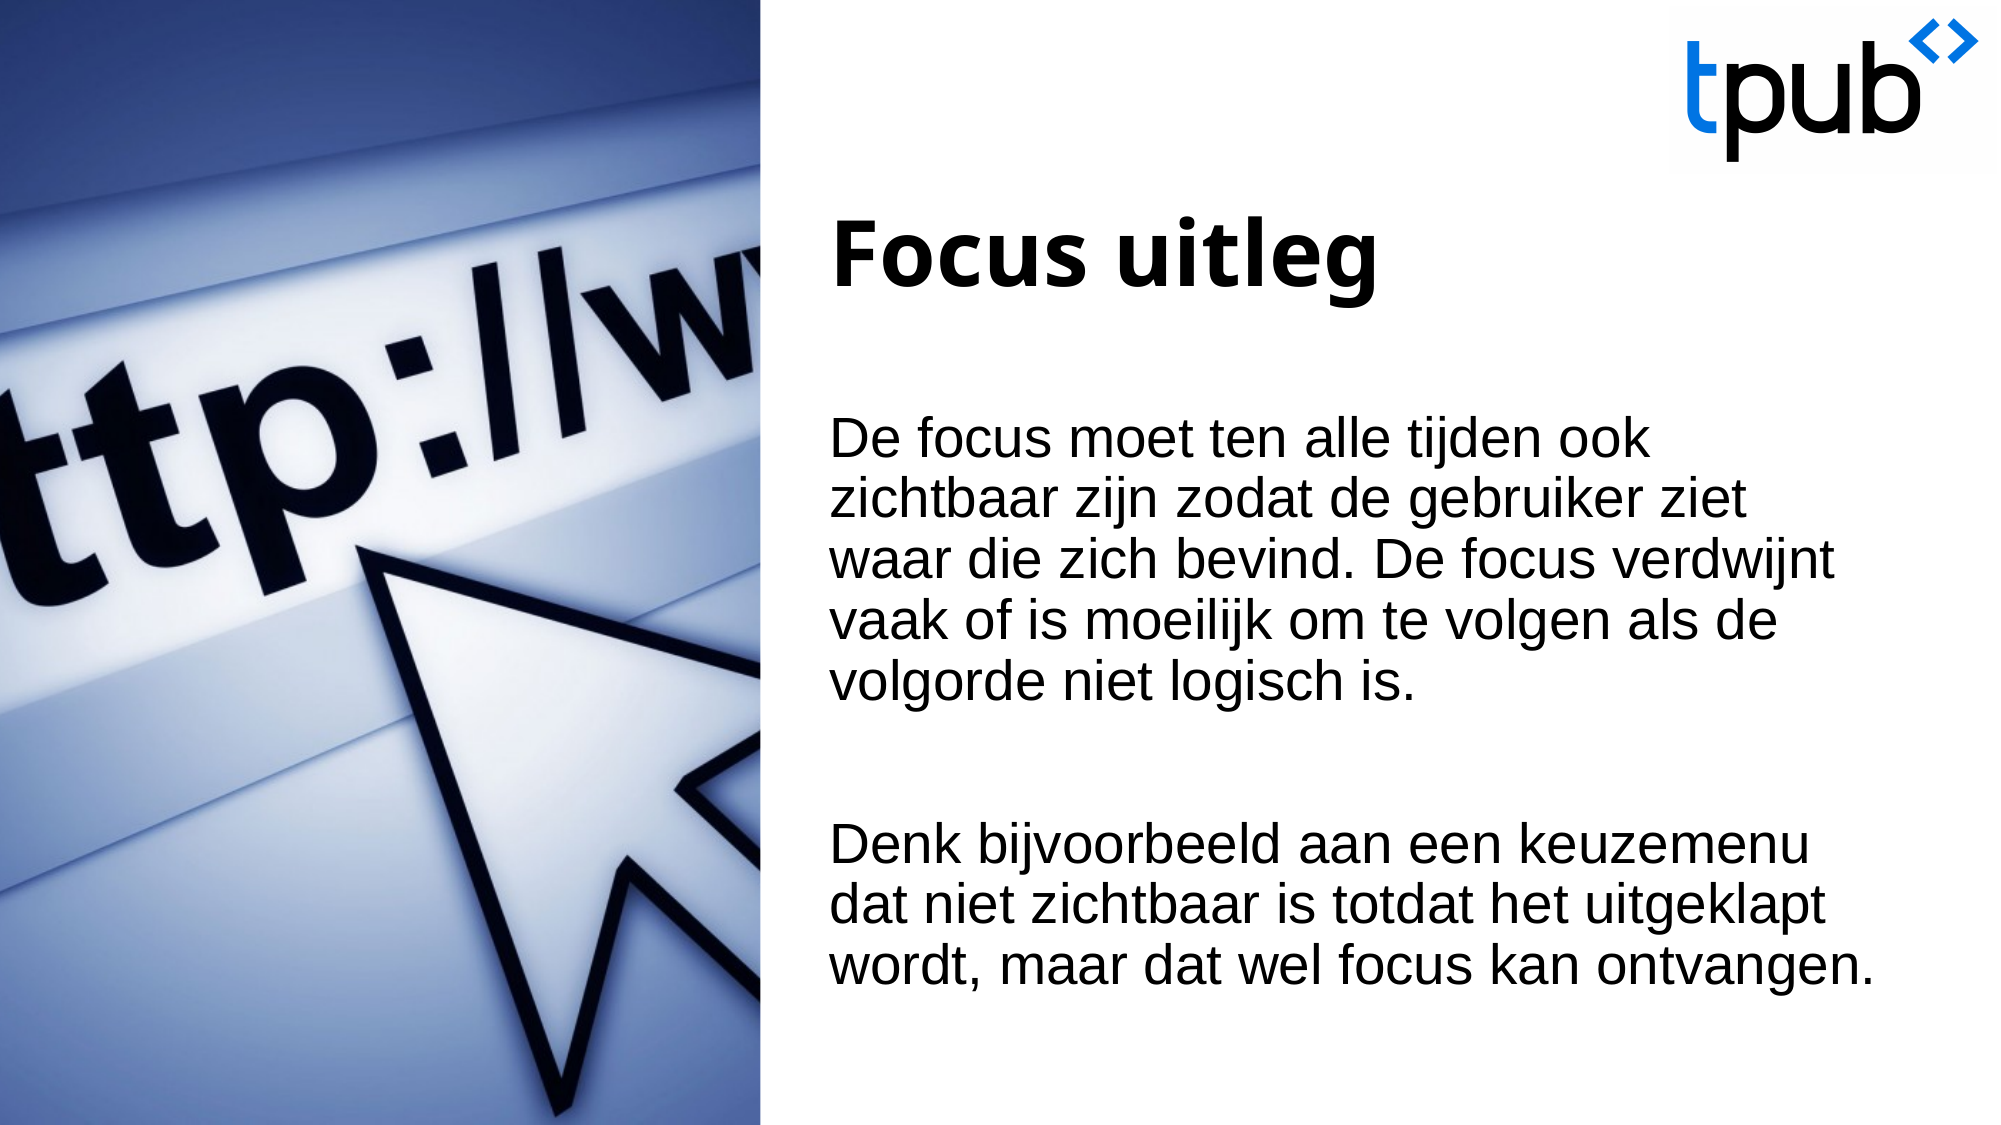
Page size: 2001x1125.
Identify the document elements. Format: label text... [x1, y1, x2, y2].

picture [0, 0, 761, 1125]
title Focus uitleg [814, 103, 1895, 315]
picture [1668, 6, 1997, 174]
list De focus moet ten alle tijden ook zichtbaar zijn zodat de gebruiker ziet waar die zich bevind. De focus verdwijnt vaak of is moeilijk om te volgen als de volgorde niet logisch is. Denk bijvoorbeeld aan een keuzemenu dat niet zichtbaar is totdat het uitgeklapt wordt, maar dat wel focus kan ontvangen. [814, 400, 1895, 1022]
